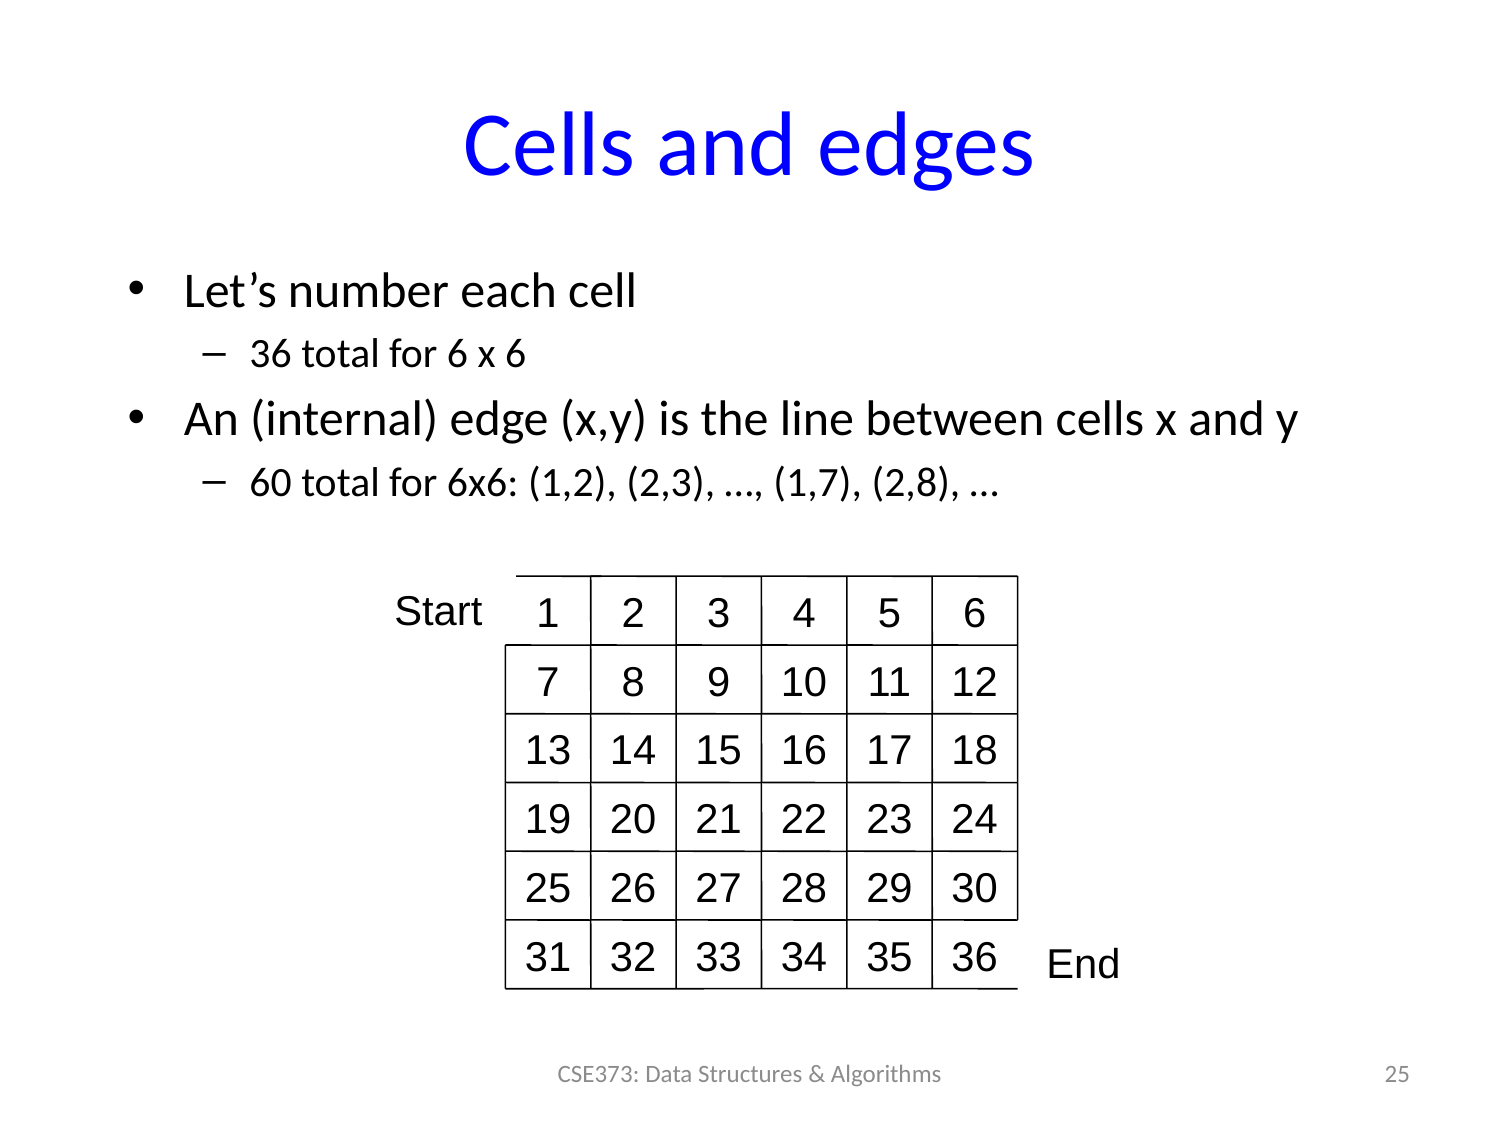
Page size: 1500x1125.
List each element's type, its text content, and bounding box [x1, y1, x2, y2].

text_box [387, 575, 1129, 989]
slide_number 25 [1074, 1042, 1425, 1103]
title Cells and edges [75, 45, 1425, 233]
list Let’s number each cell 36 total for 6 x 6 An (internal) edge (x,y) is the line between cells x and y 60 total for 6x6: (1,2), (2,3), …, (1,7), (2,8), … [112, 249, 1388, 988]
footer CSE373: Data Structures & Algorithms [512, 1042, 988, 1103]
